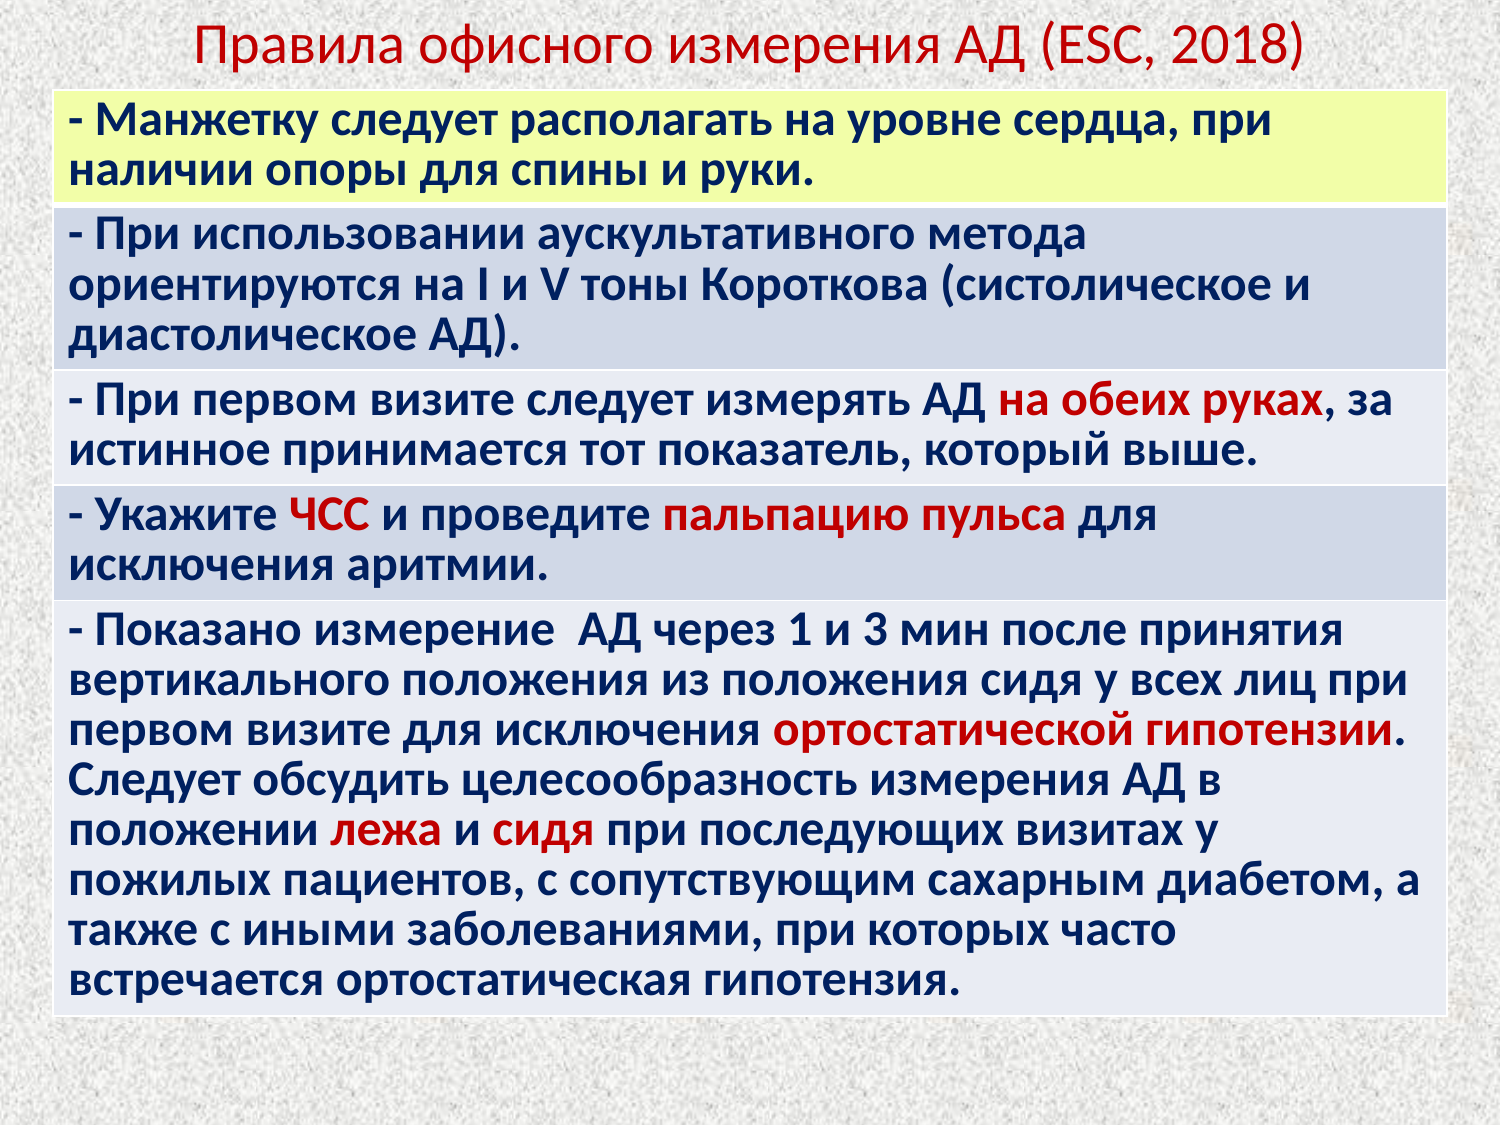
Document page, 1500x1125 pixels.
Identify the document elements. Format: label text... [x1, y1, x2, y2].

table_header - Манжетку следует располагать на уровне сердца, при наличии опоры для спины и руки. [54, 91, 1446, 202]
table_cell - Показано измерение АД через 1 и 3 мин после принятия вертикального положения из положения сидя у всех лиц при первом визите для исключения ортостатической гипотензии. Следует обсудить целесообразность измерения АД в положении лежа и сидя при последующих визитах у пожилых пациентов, с сопутствующим сахарным диабетом, а также с иными заболеваниями, при которых часто встречается ортостатическая гипотензия. [54, 601, 1446, 1015]
table_cell - Укажите ЧСС и проведите пальпацию пульса для исключения аритмии. [54, 486, 1446, 600]
table_cell - При первом визите следует измерять АД на обеих руках, за истинное принимается тот показатель, который выше. [54, 371, 1446, 484]
picture [0, 0, 1500, 1125]
table_cell - При использовании аускультативного метода ориентируются на I и V тоны Короткова (систолическое и диастолическое АД). [54, 208, 1446, 369]
title Правила офисного измерения АД (ESC, 2018) [112, 0, 1388, 89]
